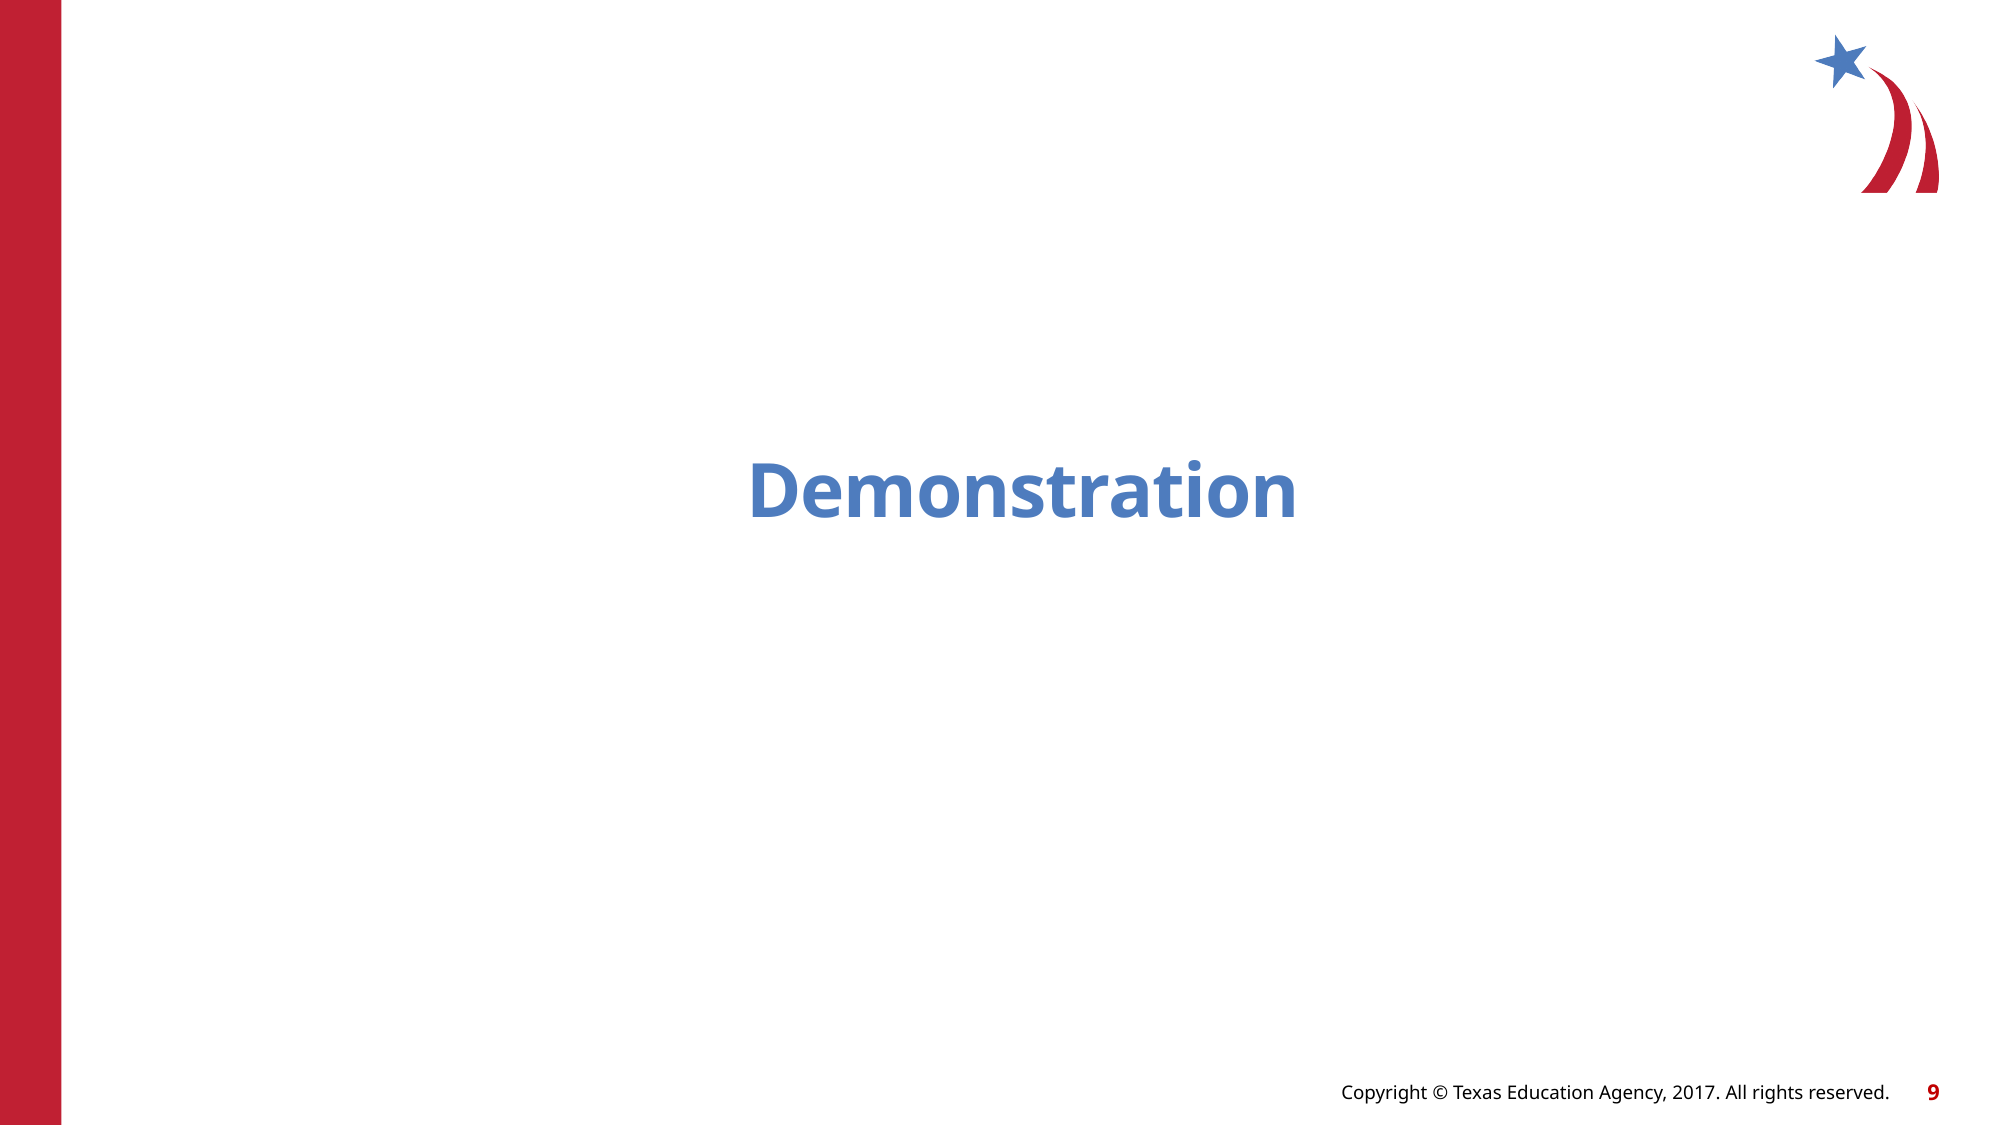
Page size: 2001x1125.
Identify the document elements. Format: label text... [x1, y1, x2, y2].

picture [1814, 34, 1939, 193]
title Demonstration [198, 390, 1849, 535]
